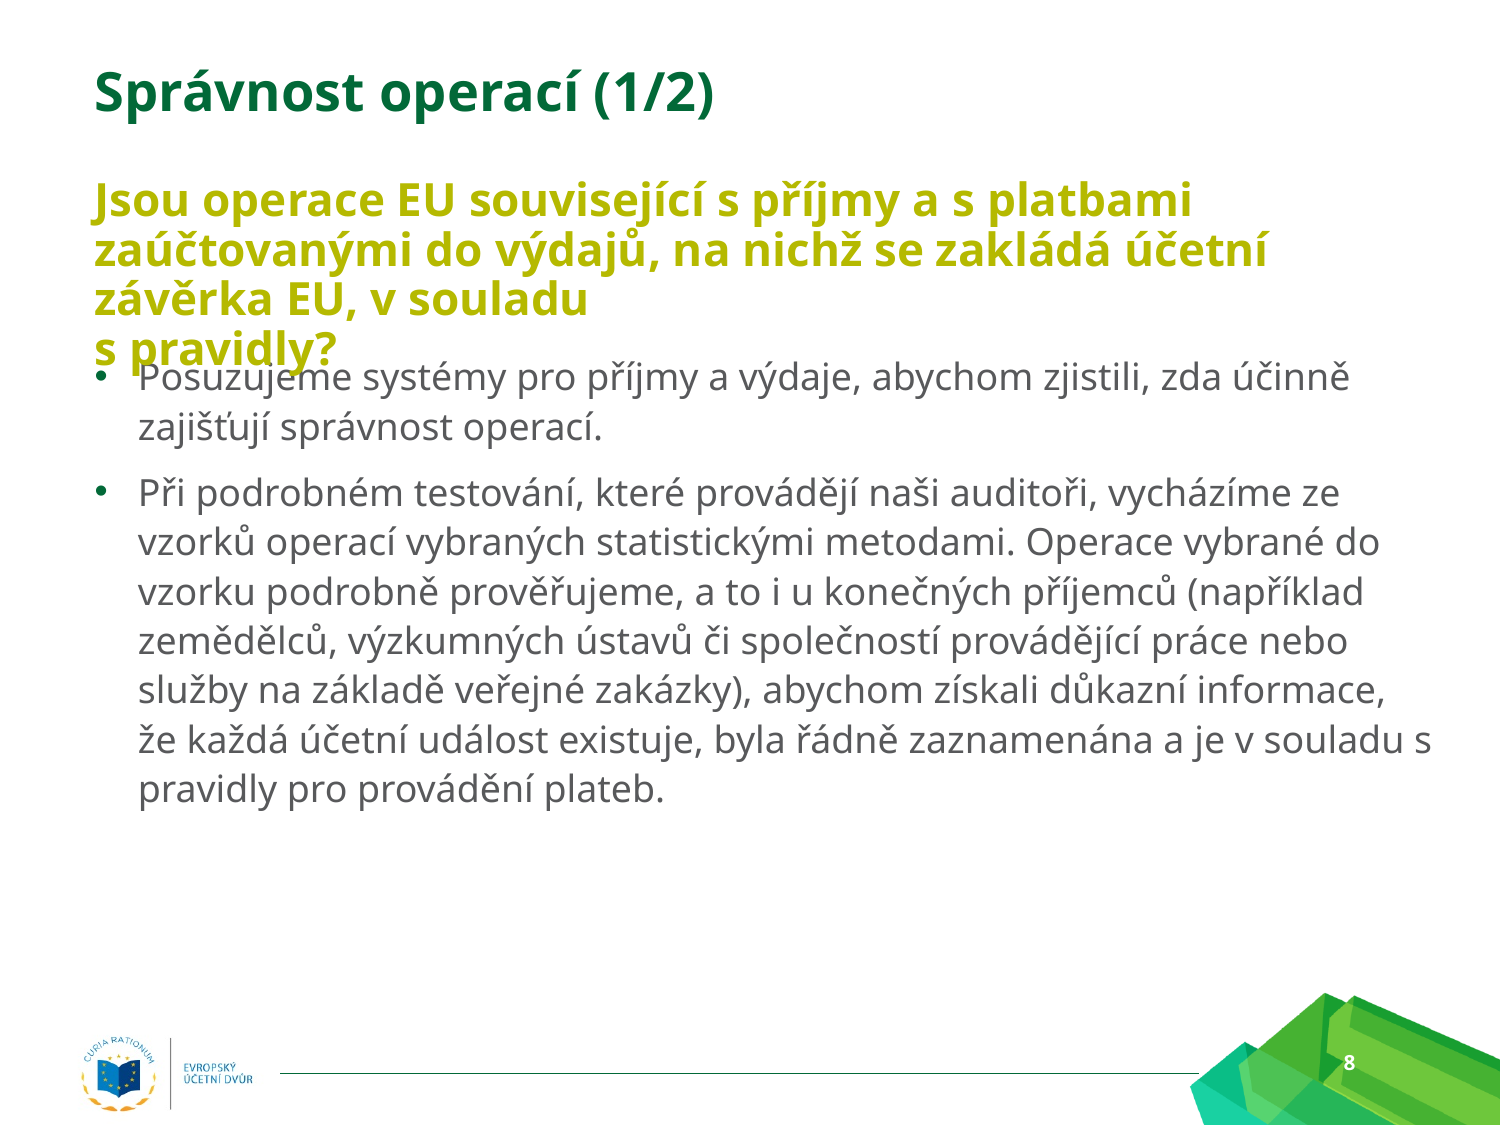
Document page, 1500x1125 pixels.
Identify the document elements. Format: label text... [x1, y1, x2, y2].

picture [53, 1022, 280, 1125]
title Správnost operací (1/2) [94, 64, 1418, 136]
text_box 8 [1328, 1042, 1419, 1094]
list Posuzujeme systémy pro příjmy a výdaje, abychom zjistili, zda účinně zajišťují správnost operací. Při podrobném testování, které provádějí naši auditoři, vycházíme ze vzorků operací vybraných statistickými metodami. Operace vybrané do vzorku podrobně prověřujeme, a to i u konečných příjemců (například zemědělců, výzkumných ústavů či společností provádějící práce nebo služby na základě veřejné zakázky), abychom získali důkazní informace, že každá účetní událost existuje, byla řádně zaznamenána a je v souladu s pravidly pro provádění plateb. [94, 348, 1436, 1000]
picture [1175, 987, 1500, 1125]
list Jsou operace EU související s příjmy a s platbami zaúčtovanými do výdajů, na nichž se zakládá účetní závěrka EU, v souladu s pravidly? [94, 177, 1453, 279]
